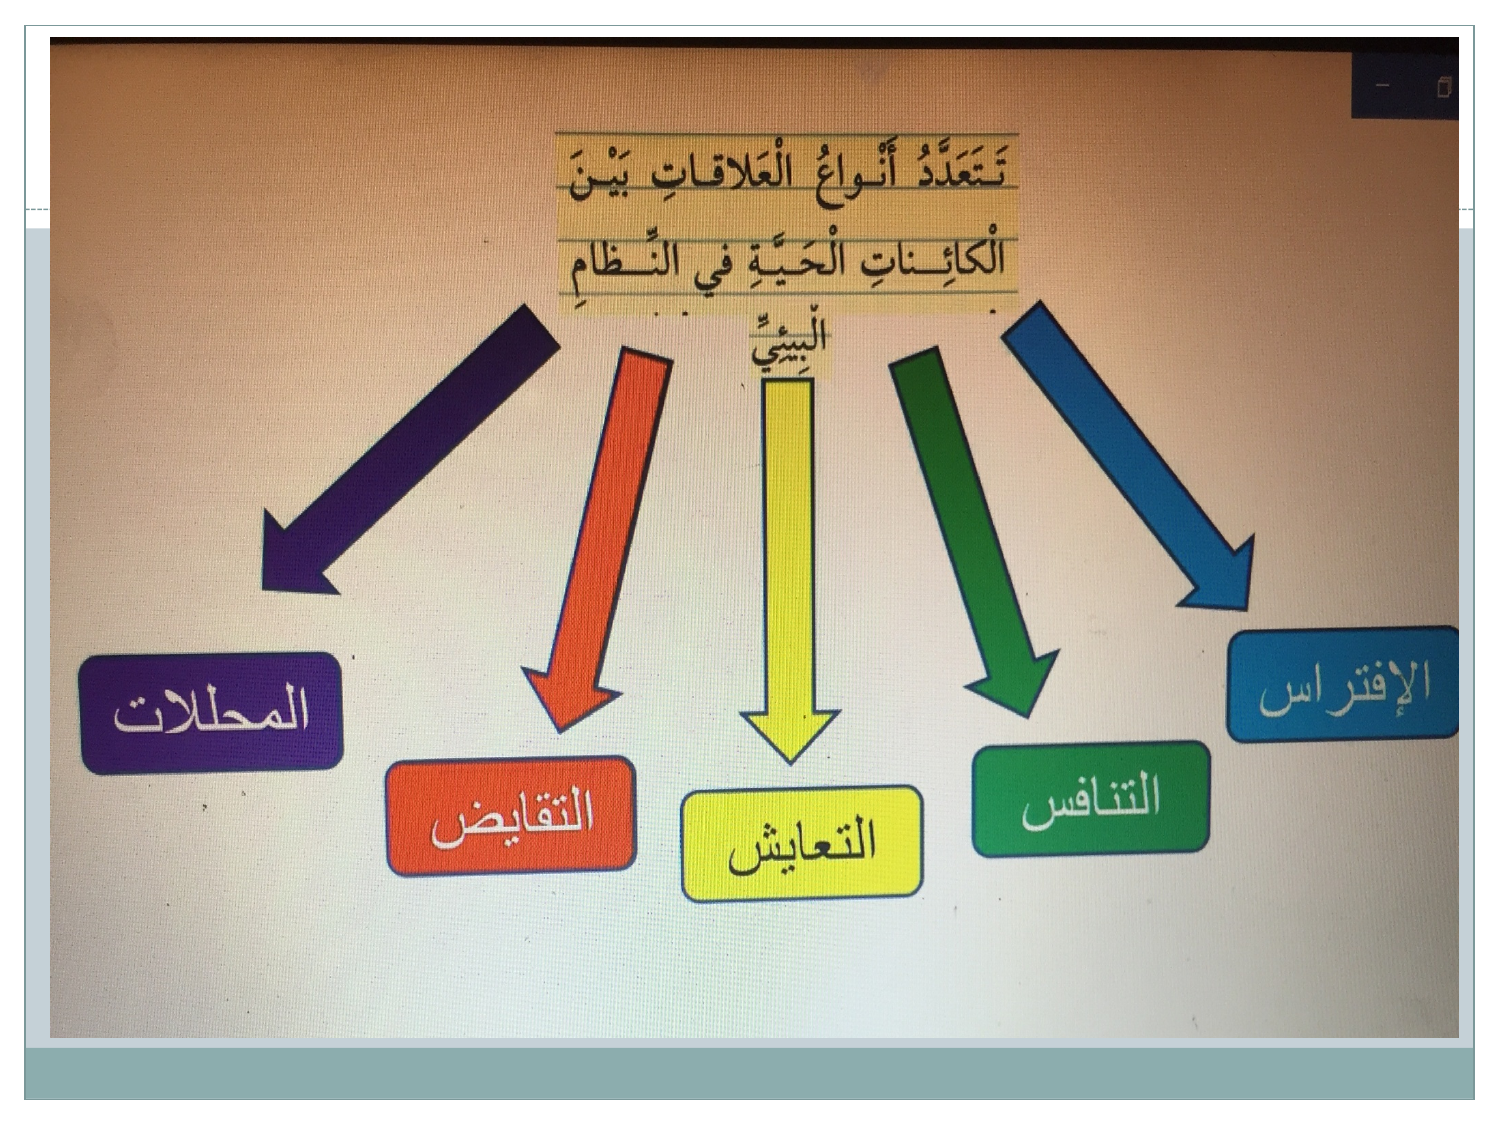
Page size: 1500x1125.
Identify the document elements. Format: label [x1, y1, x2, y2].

list [49, 37, 1463, 1038]
